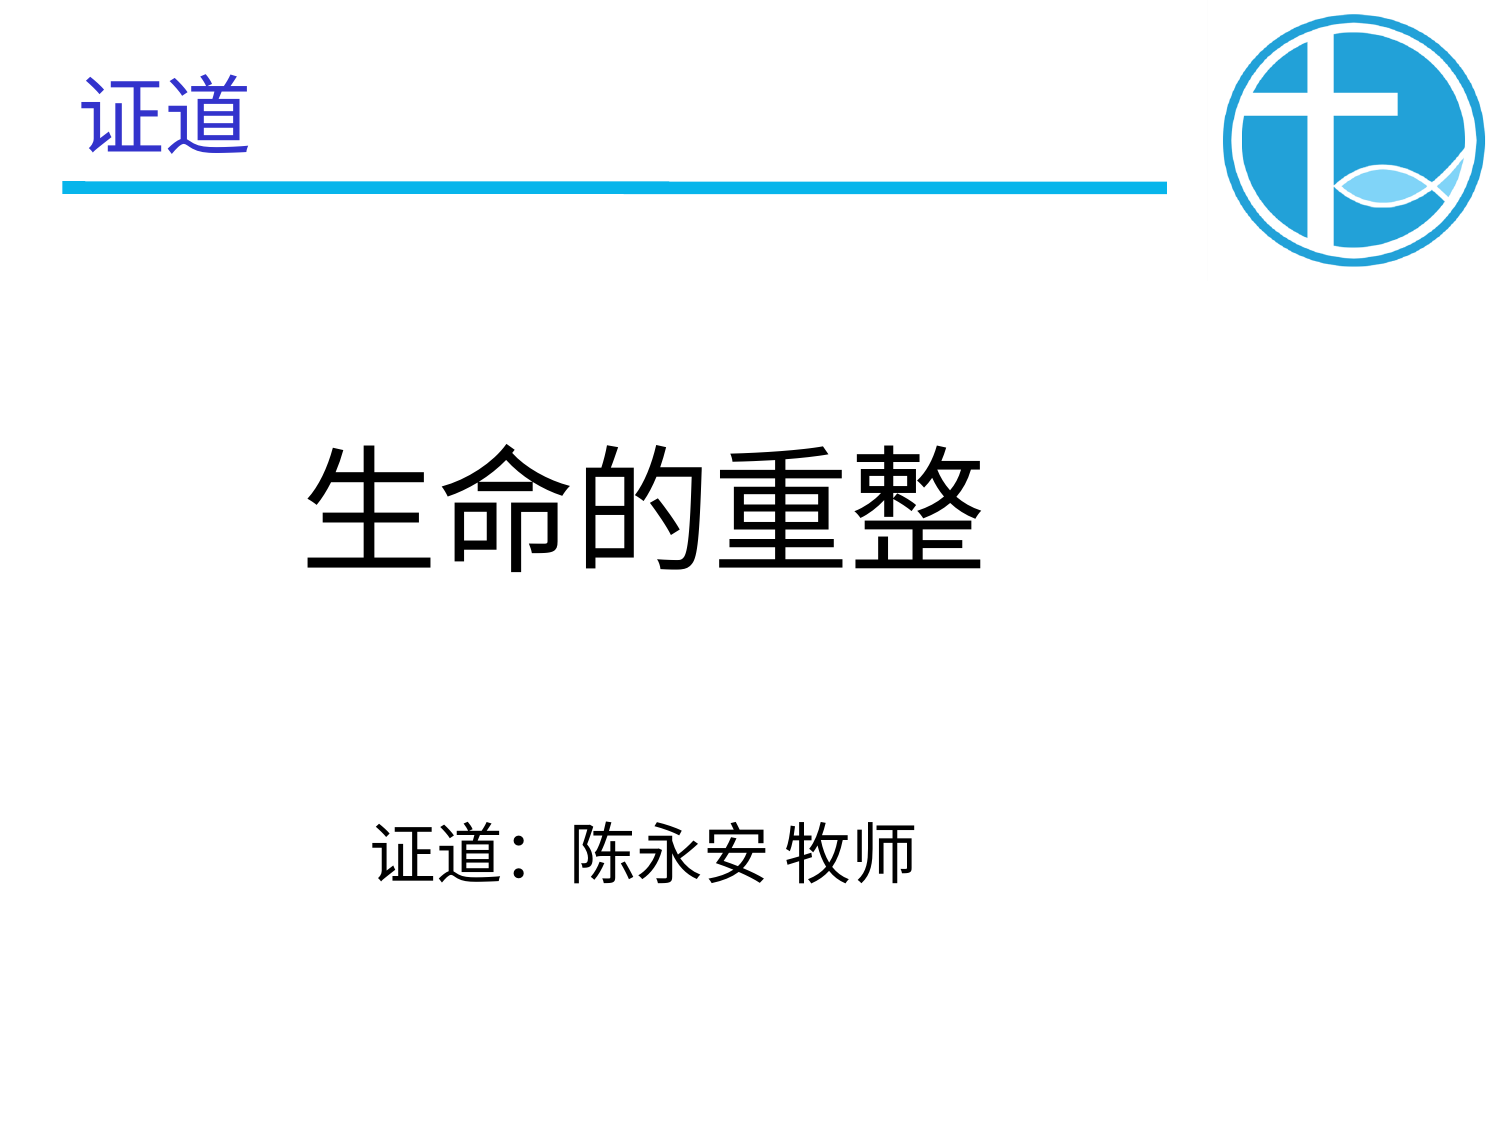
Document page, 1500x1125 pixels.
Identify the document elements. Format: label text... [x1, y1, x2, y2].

text_box 证道：陈永安 牧师 [143, 712, 1144, 960]
text_box 生命的重整 [37, 249, 1250, 688]
text_box 证道 [62, 56, 1138, 175]
picture [1207, 0, 1500, 281]
